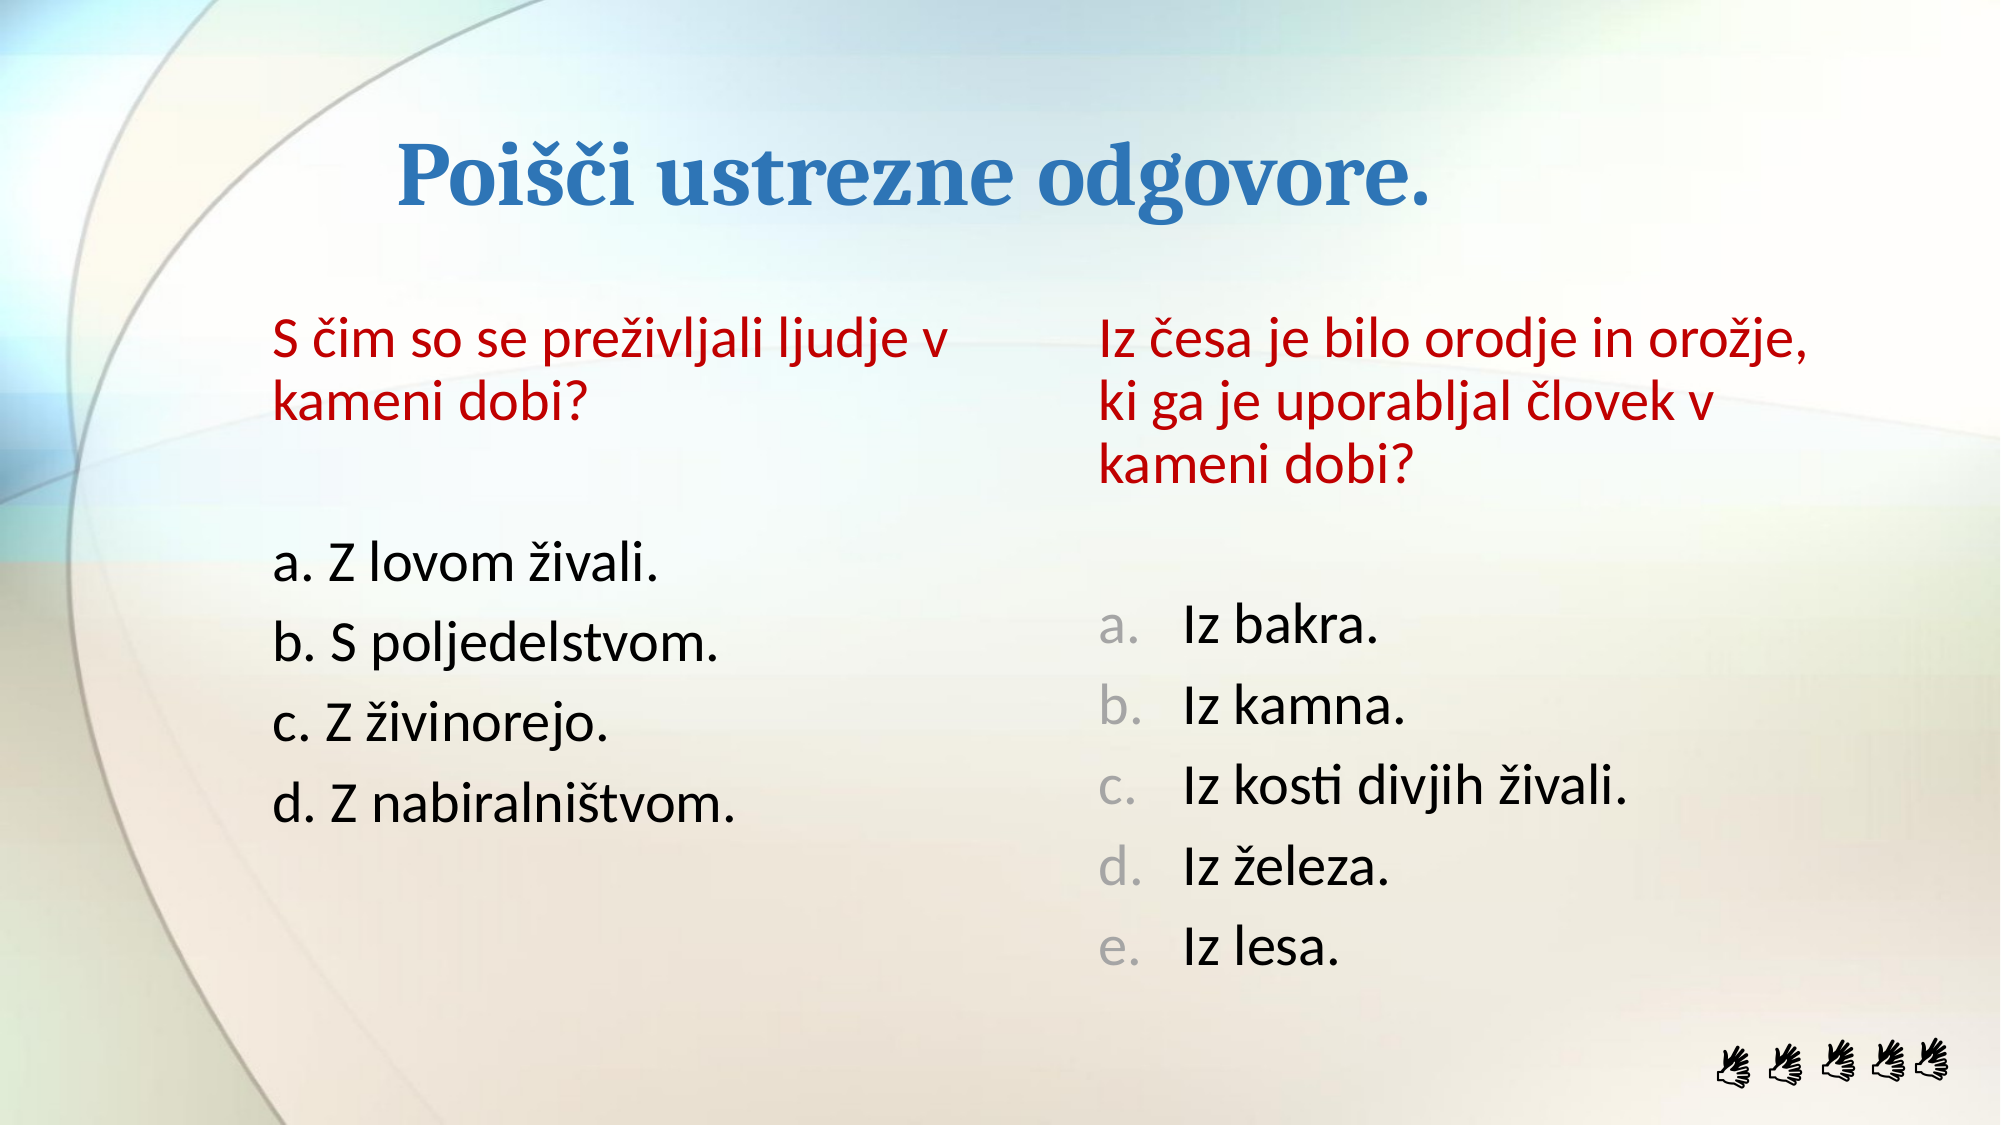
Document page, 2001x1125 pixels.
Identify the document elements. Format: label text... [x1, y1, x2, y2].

list Iz česa je bilo orodje in orožje, ki ga je uporabljal človek v kameni dobi? Iz bakra. Iz kamna. Iz kosti divjih živali. Iz železa. Iz lesa. [1083, 299, 1864, 1014]
title Poišči ustrezne odgovore. [381, 59, 1863, 278]
list S čim so se preživljali ljudje v kameni dobi? a. Z lovom živali. b. S poljedelstvom. c. Z živinorejo. d. Z nabiralništvom. [257, 299, 1038, 1014]
picture [0, 0, 2001, 1125]
